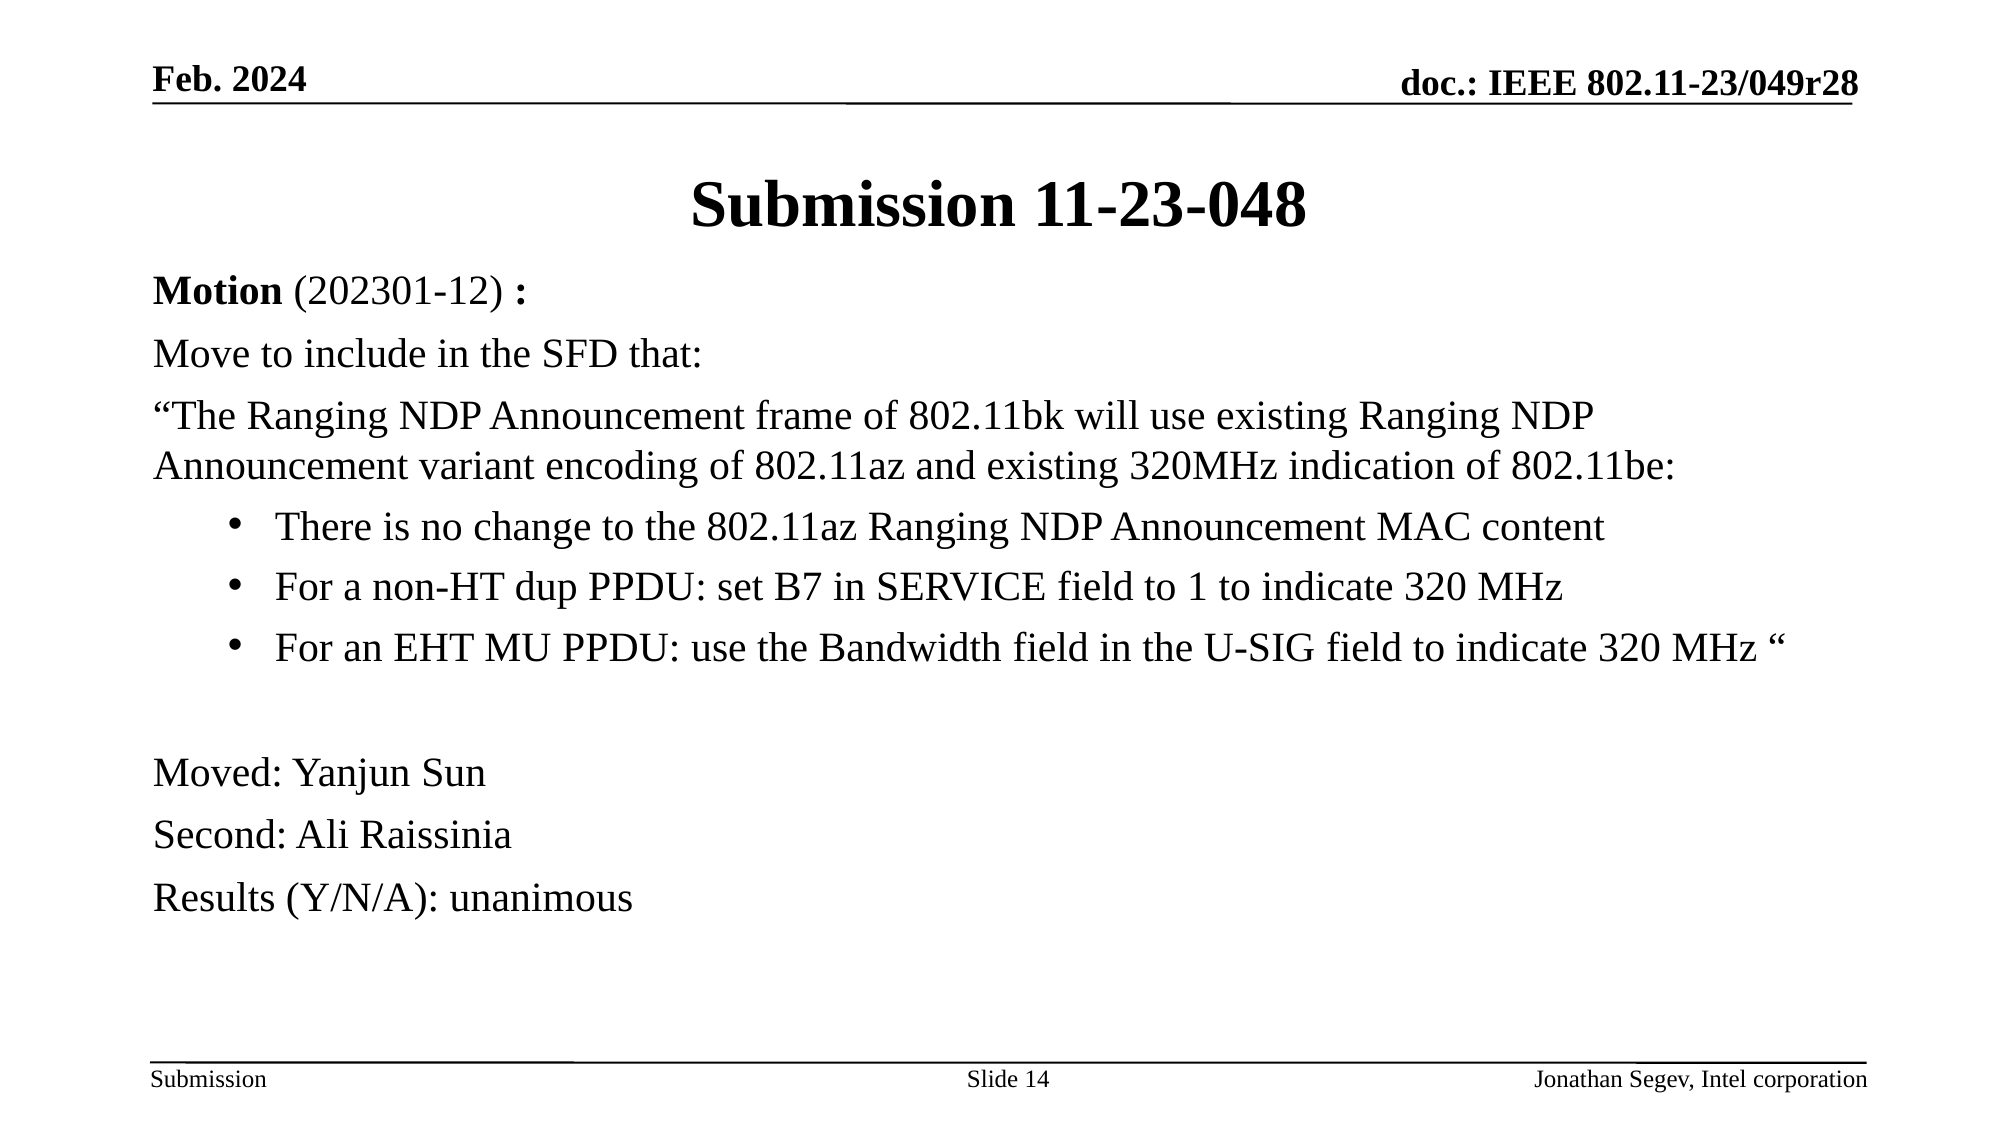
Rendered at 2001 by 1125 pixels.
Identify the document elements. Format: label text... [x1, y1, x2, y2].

title Submission 11-23-048 [149, 112, 1850, 288]
footer Jonathan Segev, Intel corporation [1171, 1061, 1869, 1093]
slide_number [152, 54, 563, 100]
slide_number Slide 14 [950, 1061, 1067, 1123]
list Motion (202301-12) : Move to include in the SFD that: “The Ranging NDP Announcement frame of 802.11bk will use existing Ranging NDP Announcement variant encoding of 802.11az and existing 320MHz indication of 802.11be: There is no change to the 802.11az Ranging NDP Announcement MAC content For a non-HT dup PPDU: set B7 in SERVICE field to 1 to indicate 320 MHz For an EHT MU PPDU: use the Bandwidth field in the U-SIG field to indicate 320 MHz “ Moved: Yanjun Sun Second: Ali Raissinia Results (Y/N/A): unanimous [137, 255, 1838, 1000]
